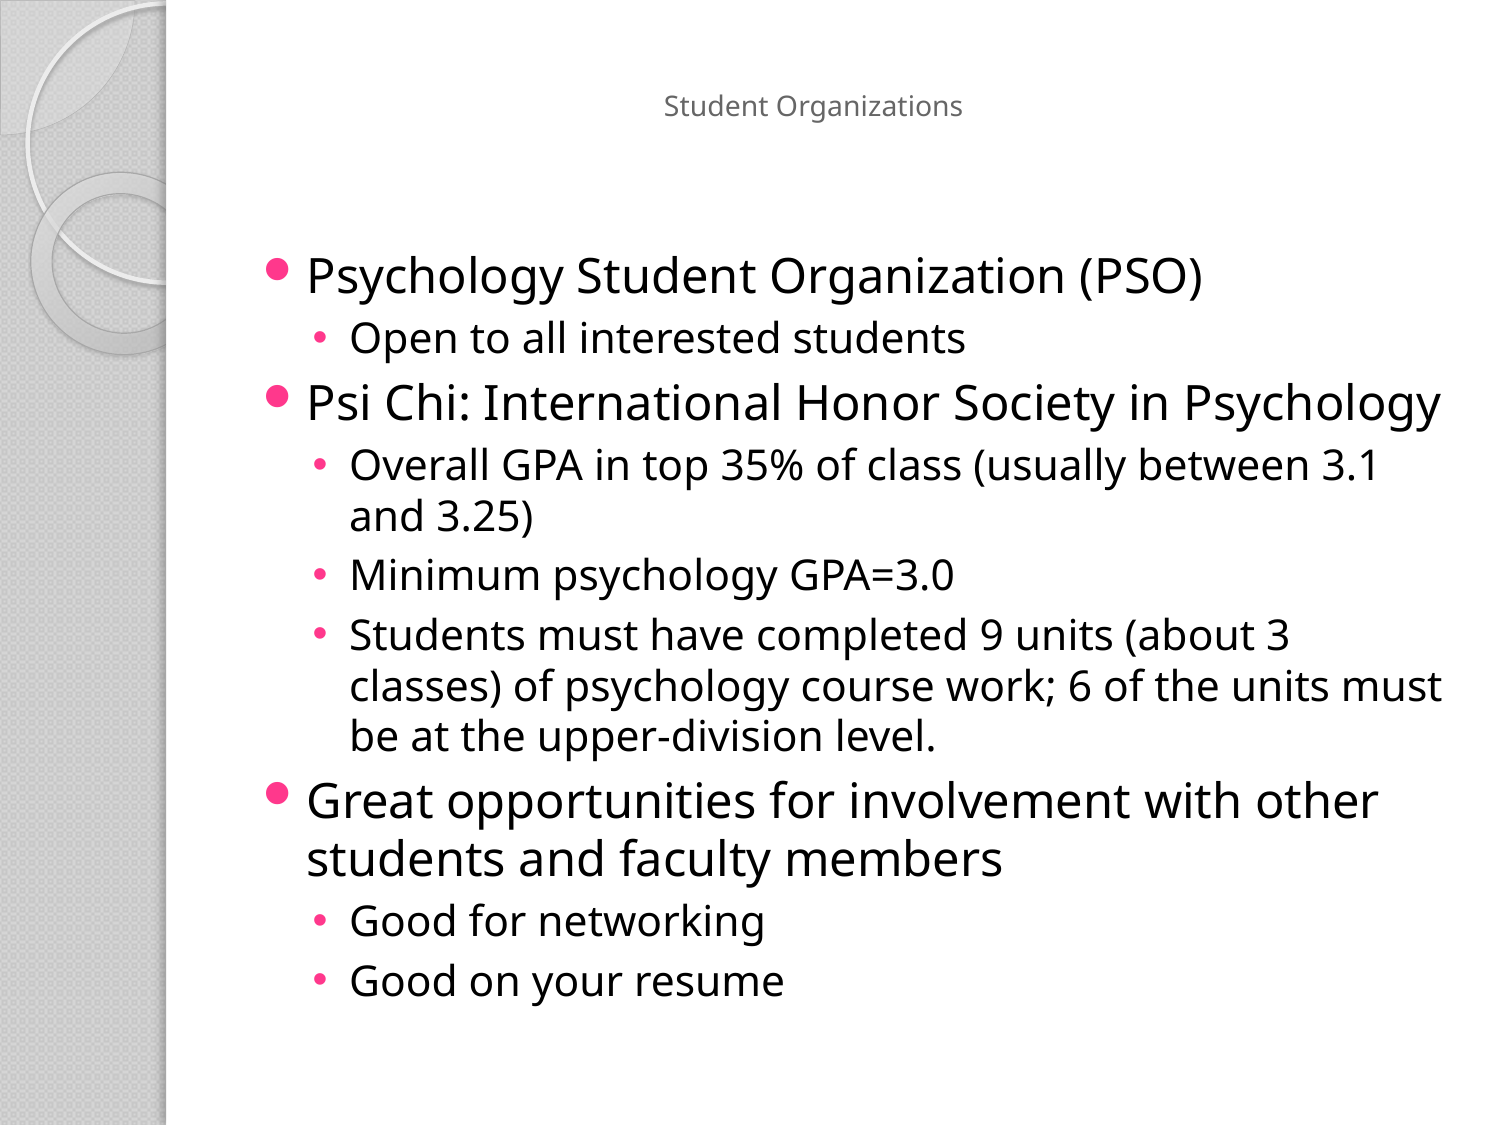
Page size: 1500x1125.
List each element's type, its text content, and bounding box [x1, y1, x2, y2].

title Student Organizations [235, 50, 1400, 192]
list Psychology Student Organization (PSO) Open to all interested students Psi Chi: International Honor Society in Psychology Overall GPA in top 35% of class (usually between 3.1 and 3.25) Minimum psychology GPA=3.0 Students must have completed 9 units (about 3 classes) of psychology course work; 6 of the units must be at the upper-division level. Great opportunities for involvement with other students and faculty members Good for networking Good on your resume [235, 237, 1466, 1025]
